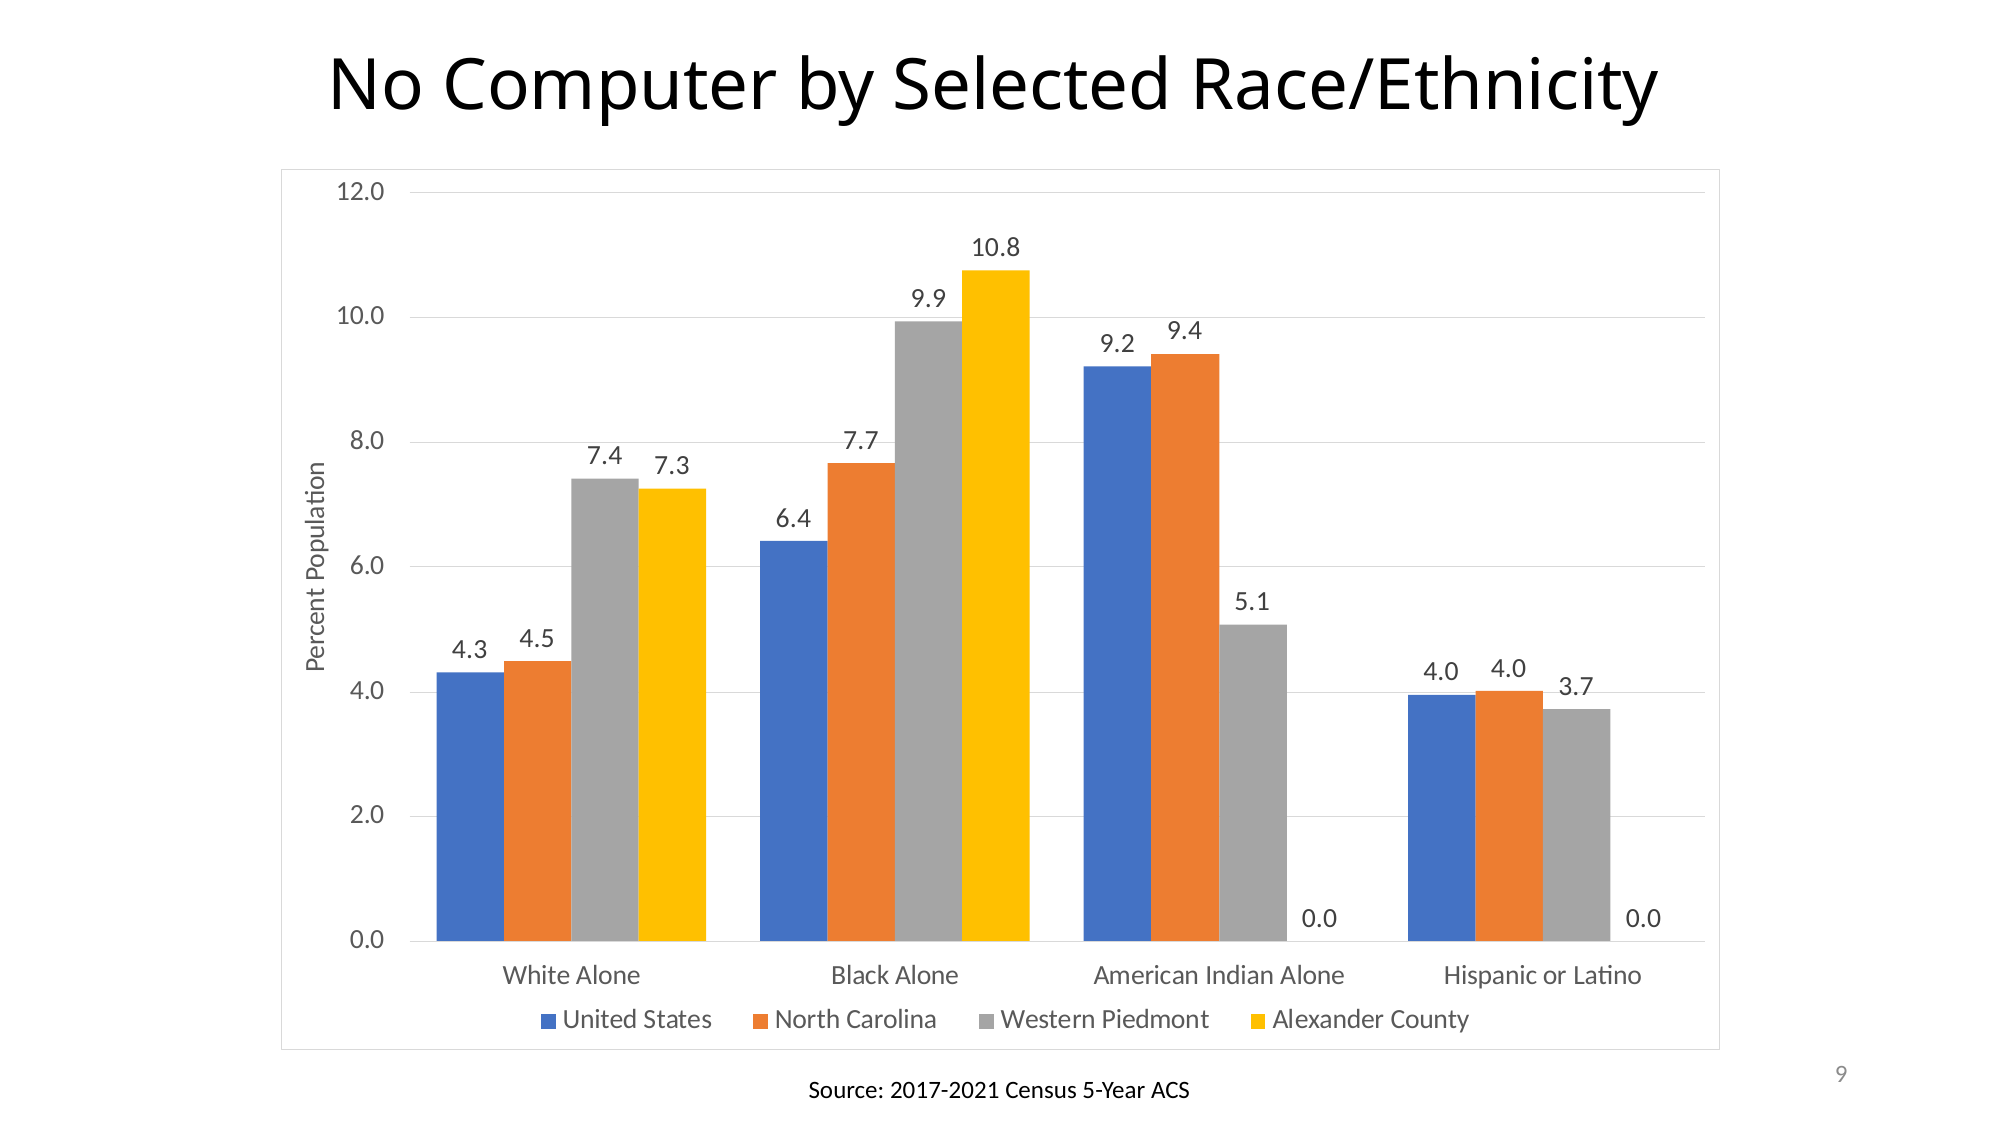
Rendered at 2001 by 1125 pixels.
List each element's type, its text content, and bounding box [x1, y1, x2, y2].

slide_number 9 [1412, 1042, 1863, 1103]
title No Computer by Selected Race/Ethnicity [24, 5, 1963, 169]
picture [279, 168, 1720, 1050]
text_box Source: 2017-2021 Census 5-Year ACS [793, 1065, 1207, 1111]
